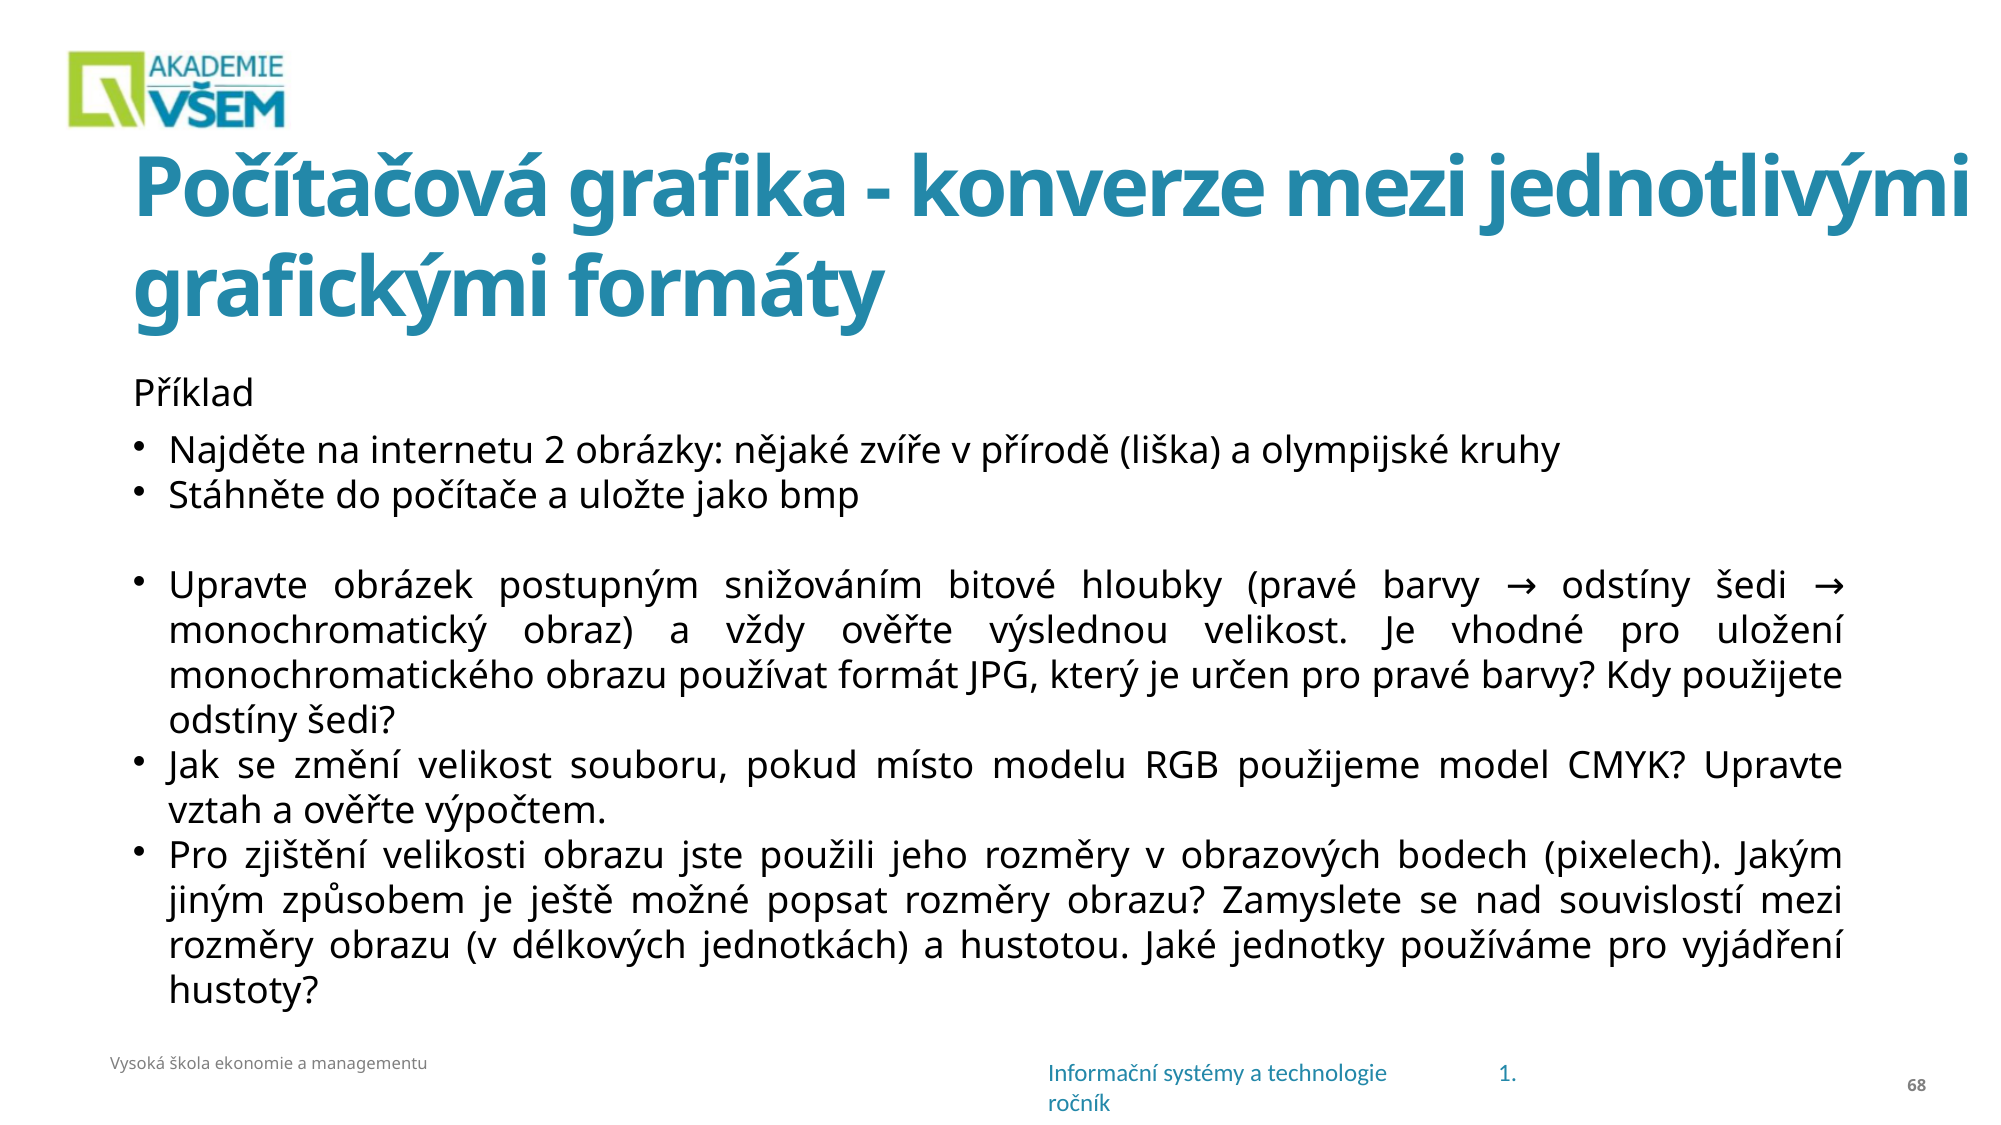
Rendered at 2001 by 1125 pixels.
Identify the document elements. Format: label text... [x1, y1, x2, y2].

text_box Příklad Najděte na internetu 2 obrázky: nějaké zvíře v přírodě (liška) a olympijské kruhy Stáhněte do počítače a uložte jako bmp Upravte obrázek postupným snižováním bitové hloubky (pravé barvy → odstíny šedi → monochromatický obraz) a vždy ověřte výslednou velikost. Je vhodné pro uložení monochromatického obrazu používat formát JPG, který je určen pro pravé barvy? Kdy použijete odstíny šedi? Jak se změní velikost souboru, pokud místo modelu RGB použijeme model CMYK? Upravte vztah a ověřte výpočtem. Pro zjištění velikosti obrazu jste použili jeho rozměry v obrazových bodech (pixelech). Jakým jiným způsobem je ještě možné popsat rozměry obrazu? Zamyslete se nad souvislostí mezi rozměry obrazu (v délkových jednotkách) a hustotou. Jaké jednotky používáme pro vyjádření hustoty? [118, 354, 1861, 1033]
picture [58, 38, 298, 136]
text_box Vysoká škola ekonomie a managementu [95, 1045, 443, 1080]
slide_number <číslo> [1816, 1062, 1942, 1109]
title Počítačová grafika - konverze mezi jednotlivými grafickými formáty [132, 171, 1977, 296]
